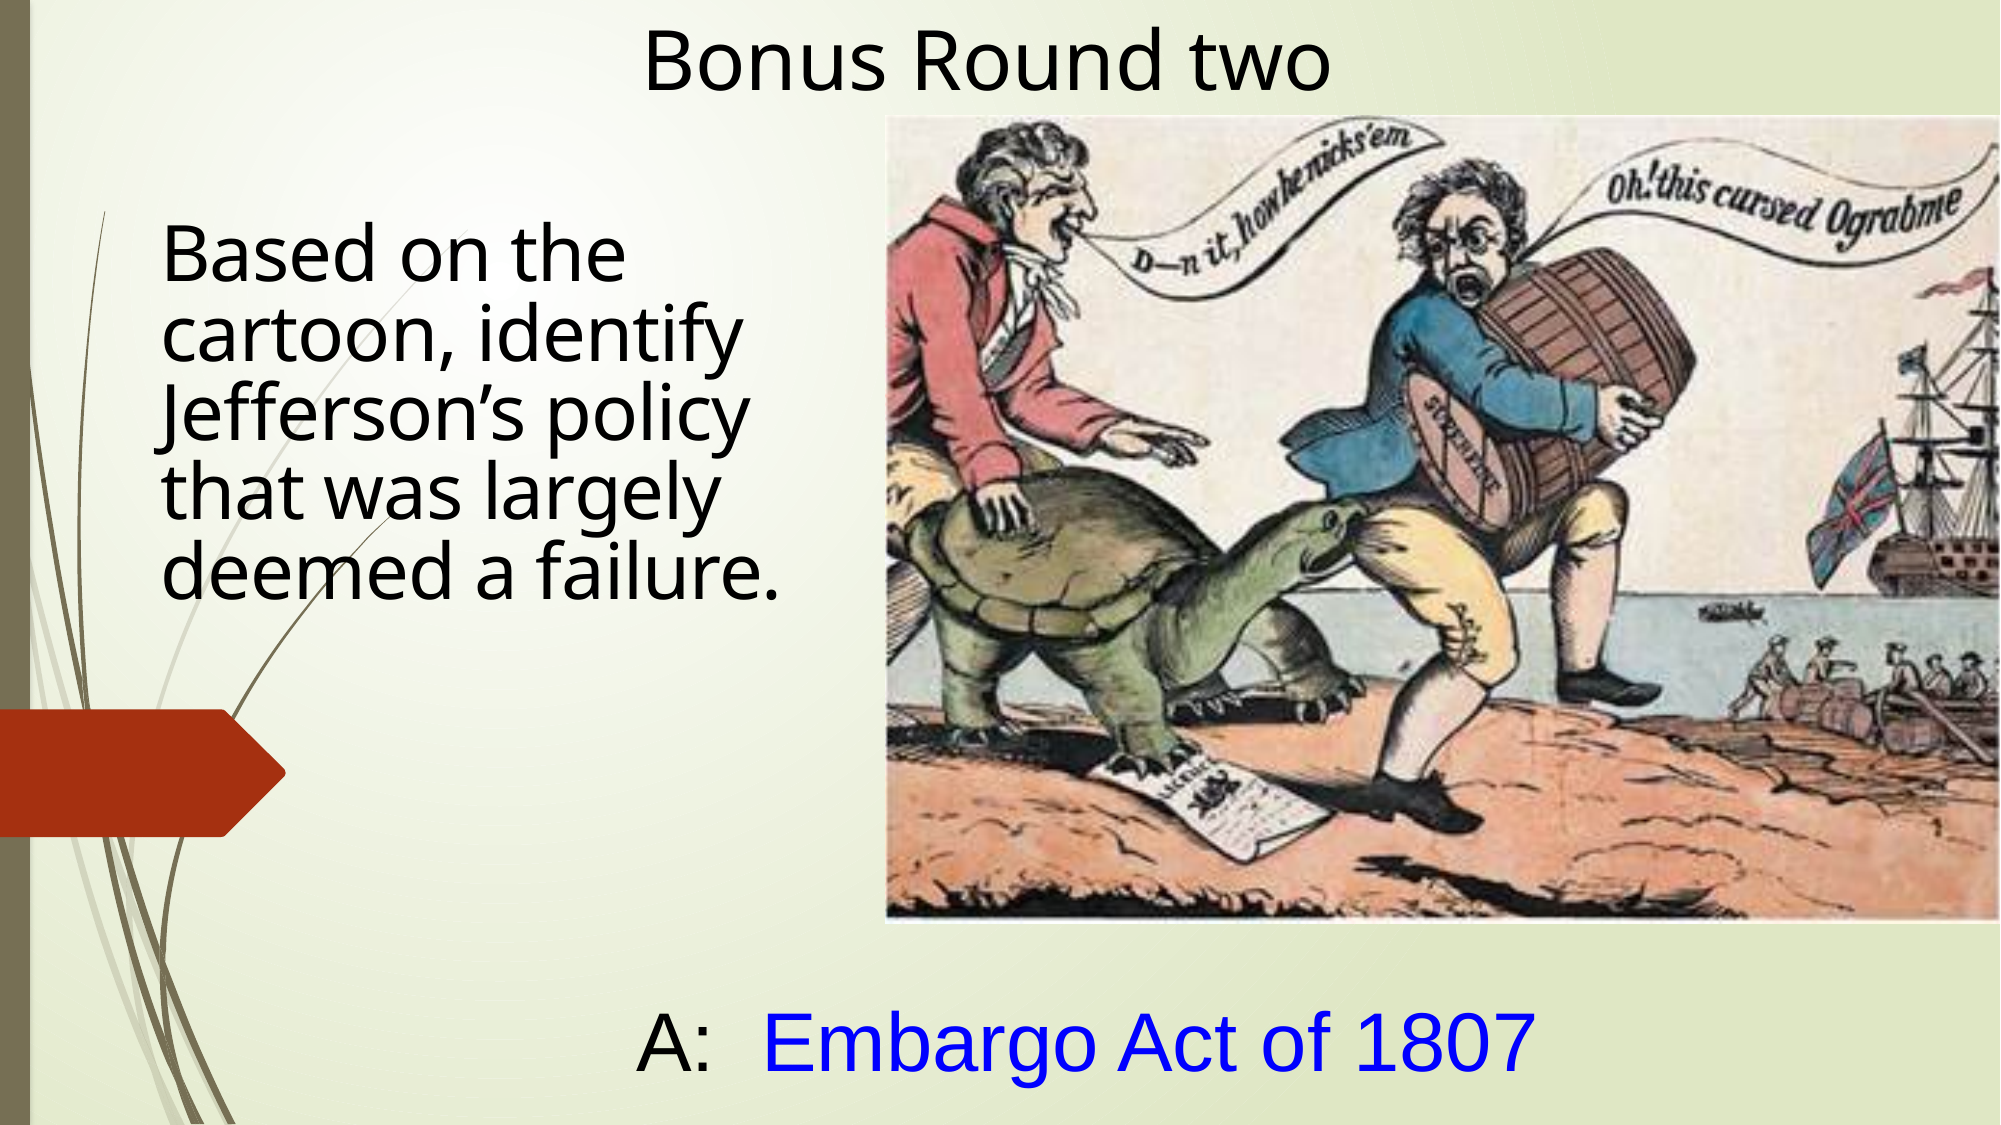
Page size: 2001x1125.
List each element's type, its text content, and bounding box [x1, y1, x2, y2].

picture [885, 114, 2000, 924]
text_box A: Embargo Act of 1807 [621, 981, 1609, 1096]
text_box Based on the cartoon, identify Jefferson’s policy that was largely deemed a failure. [145, 201, 880, 623]
text_box Bonus Round two [518, 0, 1482, 115]
